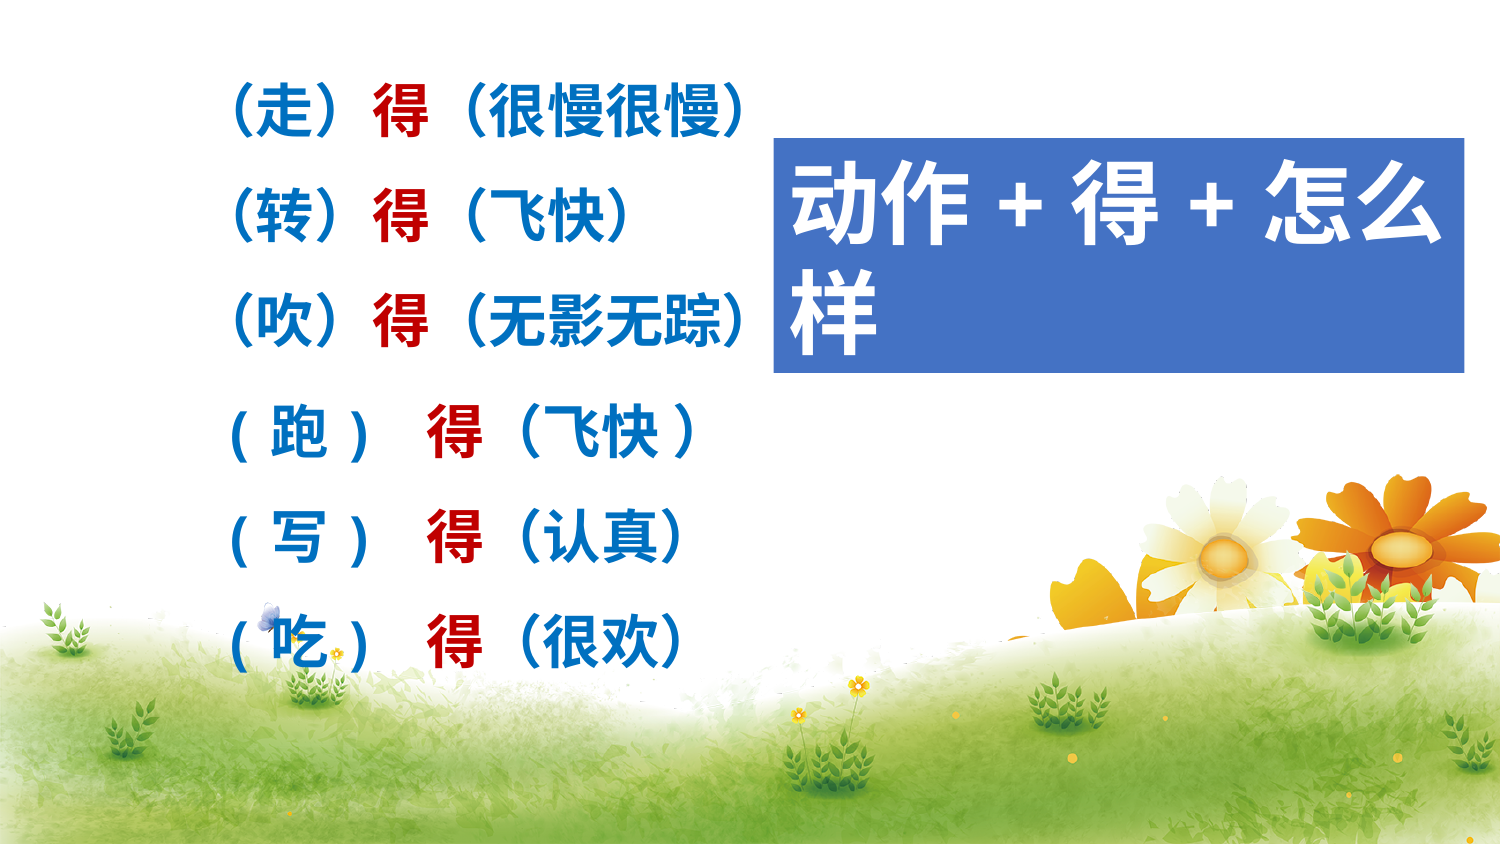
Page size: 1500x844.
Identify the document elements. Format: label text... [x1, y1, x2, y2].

text_box 动作+得+怎么样 [773, 138, 1465, 373]
text_box （走）得（很慢很慢） （转）得（飞快） （吹）得（无影无踪） [182, 32, 941, 362]
text_box (跑) 得（飞快 ） (写) 得（认真） (吃) 得（很欢） [206, 353, 965, 683]
picture [0, 244, 1500, 844]
